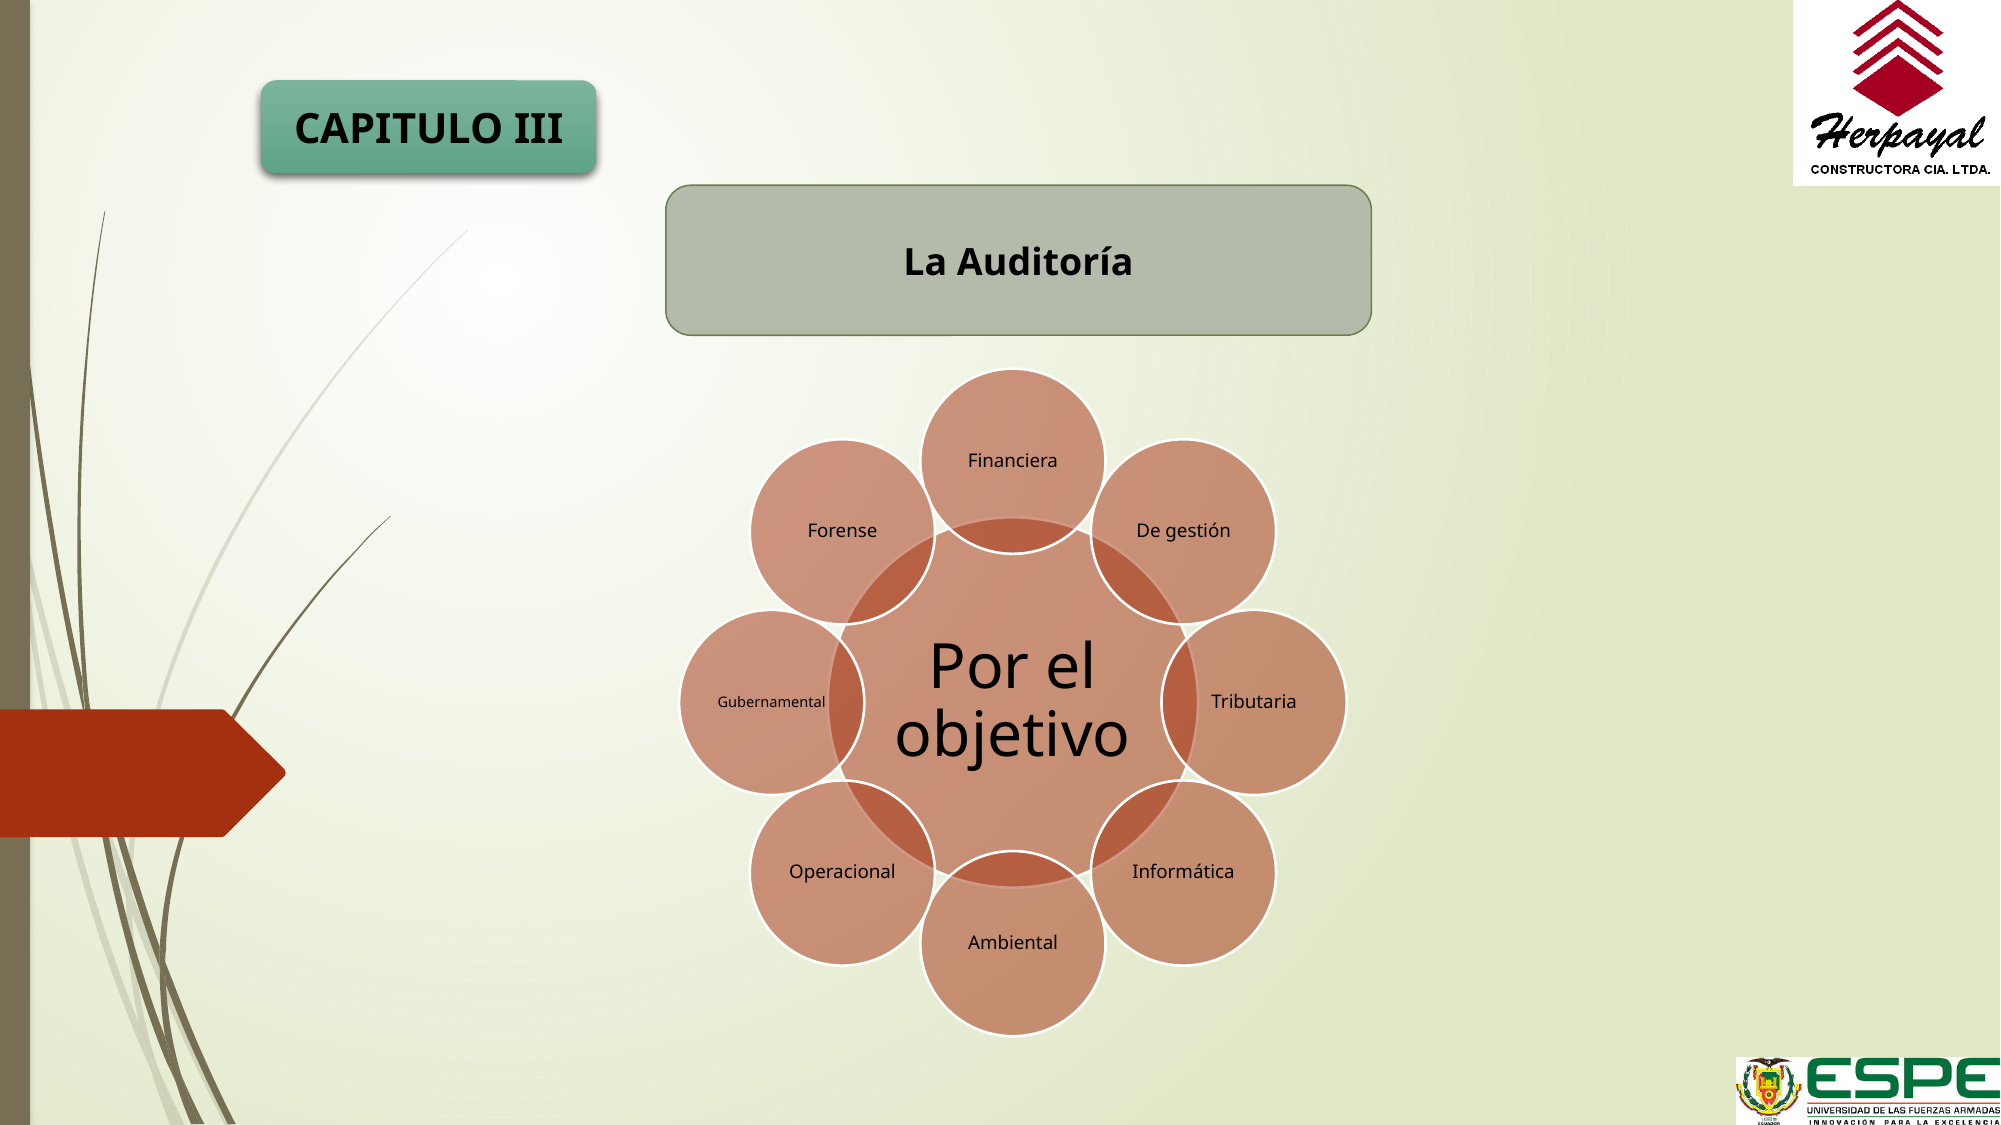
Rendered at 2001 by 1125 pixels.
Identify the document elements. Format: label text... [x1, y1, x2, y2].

picture [1736, 1056, 2000, 1125]
text_box CAPITULO III [260, 80, 597, 173]
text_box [558, 368, 1468, 1037]
text_box La Auditoría [665, 184, 1373, 337]
picture [1793, 0, 2000, 186]
